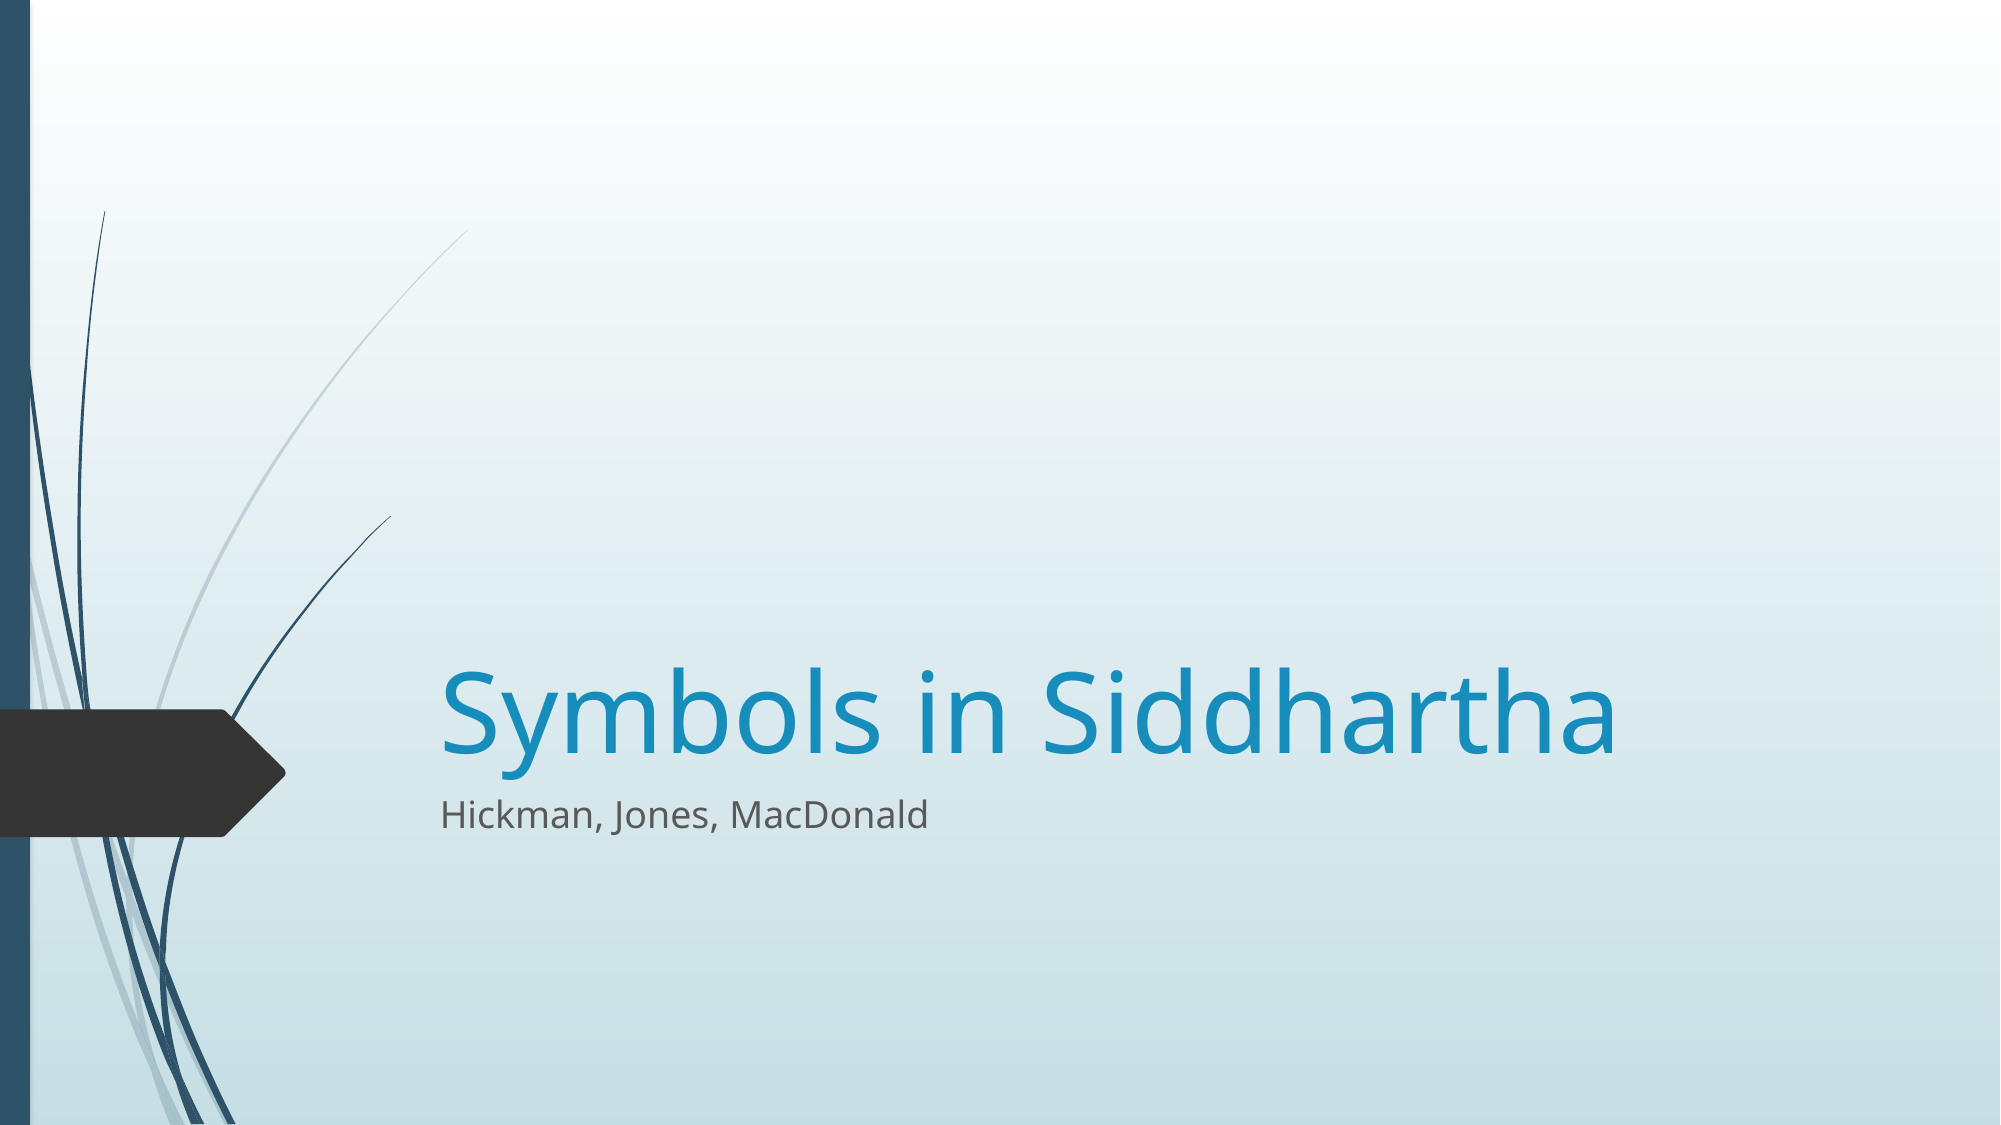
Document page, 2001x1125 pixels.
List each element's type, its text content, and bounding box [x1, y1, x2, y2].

subtitle Hickman, Jones, MacDonald [424, 783, 1888, 969]
title Symbols in Siddhartha [424, 412, 1888, 783]
